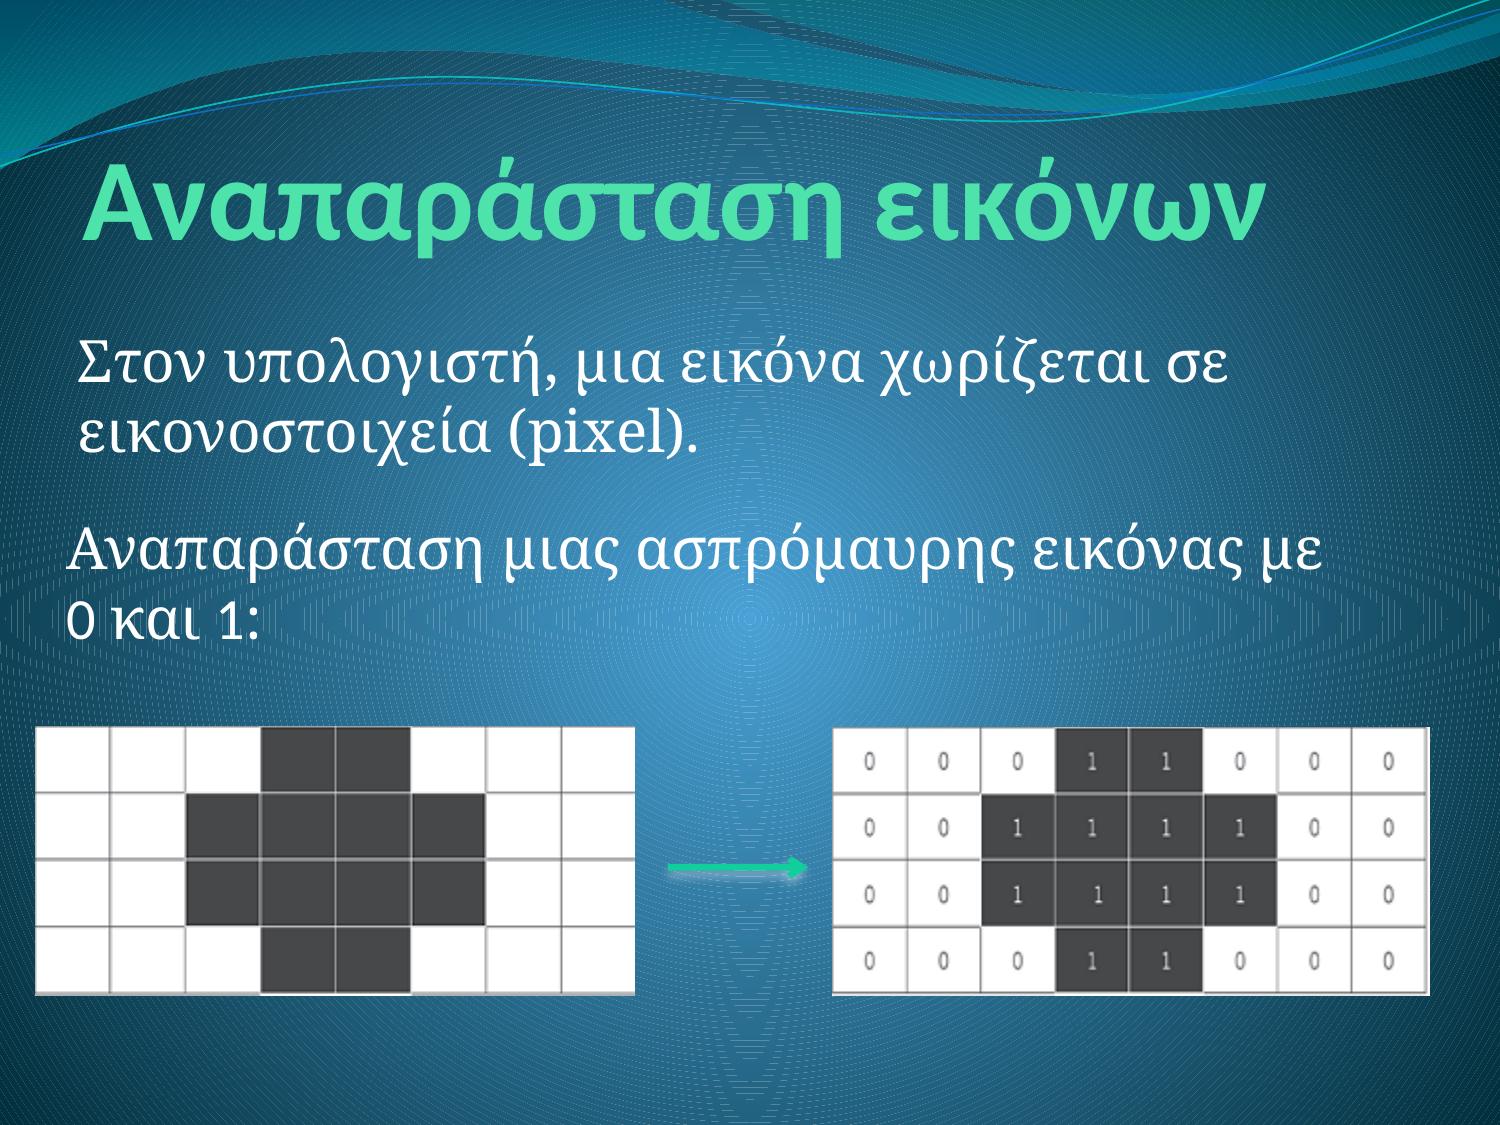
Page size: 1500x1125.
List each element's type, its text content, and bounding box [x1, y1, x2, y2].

list Στον υπολογιστή, μια εικόνα χωρίζεται σε εικονοστοιχεία (pixel). [70, 316, 1346, 401]
text_box Αναπαράσταση μιας ασπρόμαυρης εικόνας με 0 και 1: [58, 503, 1334, 588]
title Αναπαράσταση εικόνων [82, 128, 1357, 264]
picture [831, 727, 1430, 997]
picture [34, 726, 635, 997]
